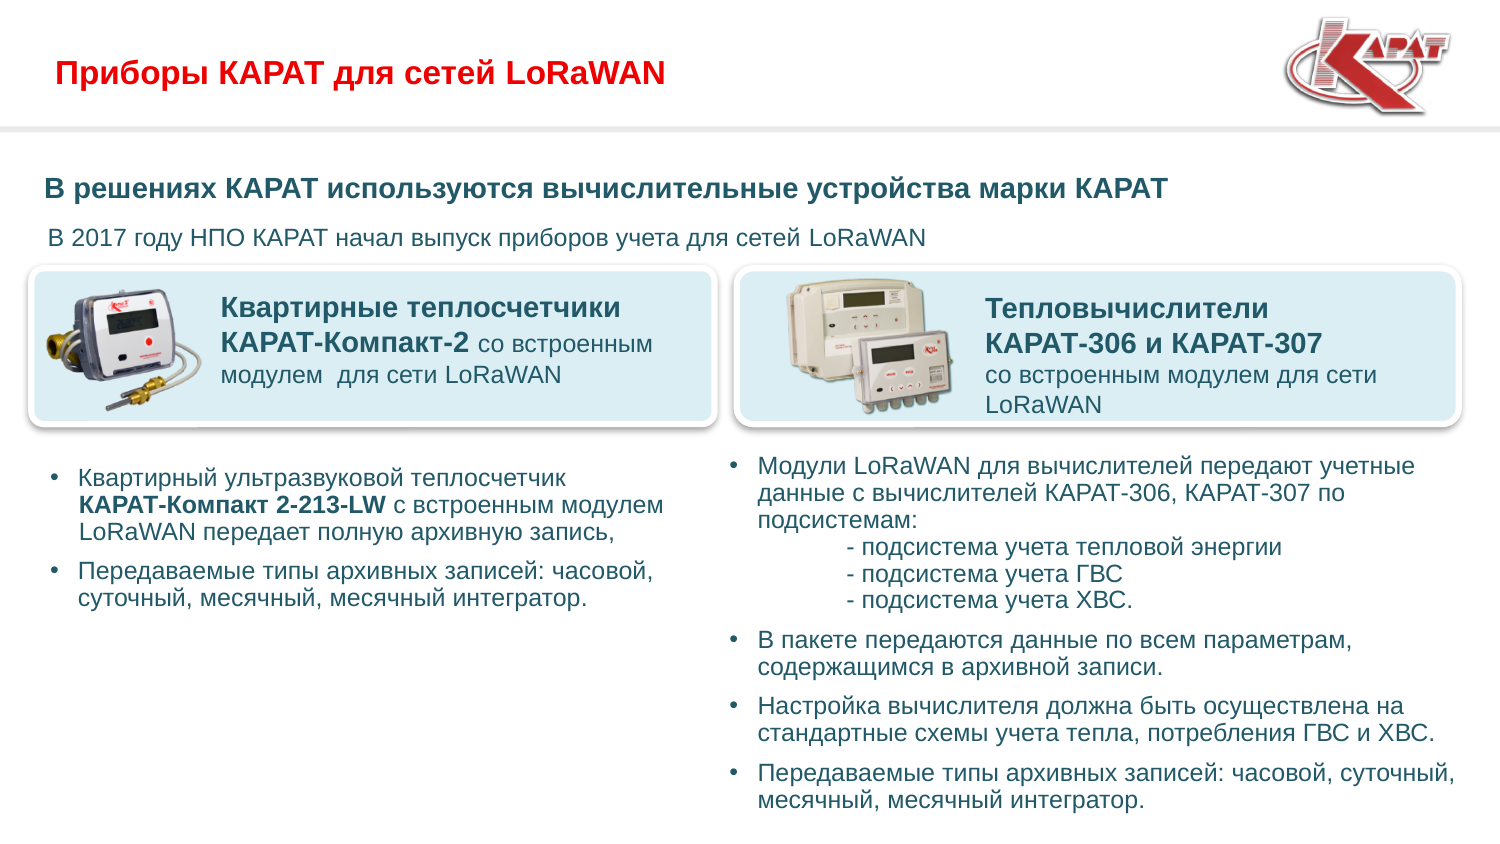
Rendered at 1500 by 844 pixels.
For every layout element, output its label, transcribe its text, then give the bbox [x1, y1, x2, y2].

picture [1281, 15, 1453, 118]
text_box [28, 265, 718, 428]
picture [784, 276, 955, 417]
text_box В решениях КАРАТ используются вычислительные устройства марки КАРАТ [29, 161, 1466, 212]
text_box В 2017 году НПО КАРАТ начал выпуск приборов учета для сетей LoRaWAN [32, 213, 1473, 259]
text_box Квартирные теплосчетчики КАРАТ-Компакт-2 со встроенным модулем для сети LoRaWAN [211, 281, 680, 396]
text_box [733, 265, 1462, 428]
text_box Квартирный ультразвуковой теплосчетчик КАРАТ-Компакт 2-213-LW с встроенным модулем LoRaWAN передает полную архивную запись, Передаваемые типы архивных записей: часовой, суточный, месячный, месячный интегратор. [35, 457, 742, 620]
text_box Модули LoRaWAN для вычислителей передают учетные данные с вычислителей КАРАТ-306, КАРАТ-307 по подсистемам: - подсистема учета тепловой энергии - подсистема учета ГВС - подсистема учета ХВС. В пакете передаются данные по всем параметрам, содержащимся в архивной записи. Настройка вычислителя должна быть осуществлена на стандартные схемы учета тепла, потребления ГВС и ХВС. Передаваемые типы архивных записей: часовой, суточный, месячный, месячный интегратор. [714, 445, 1473, 821]
text_box Тепловычислители КАРАТ-306 и КАРАТ-307 со встроенным модулем для сети LoRaWAN [970, 281, 1500, 427]
text_box Приборы КАРАТ для сетей LoRaWAN [40, 43, 978, 99]
picture [40, 273, 207, 425]
